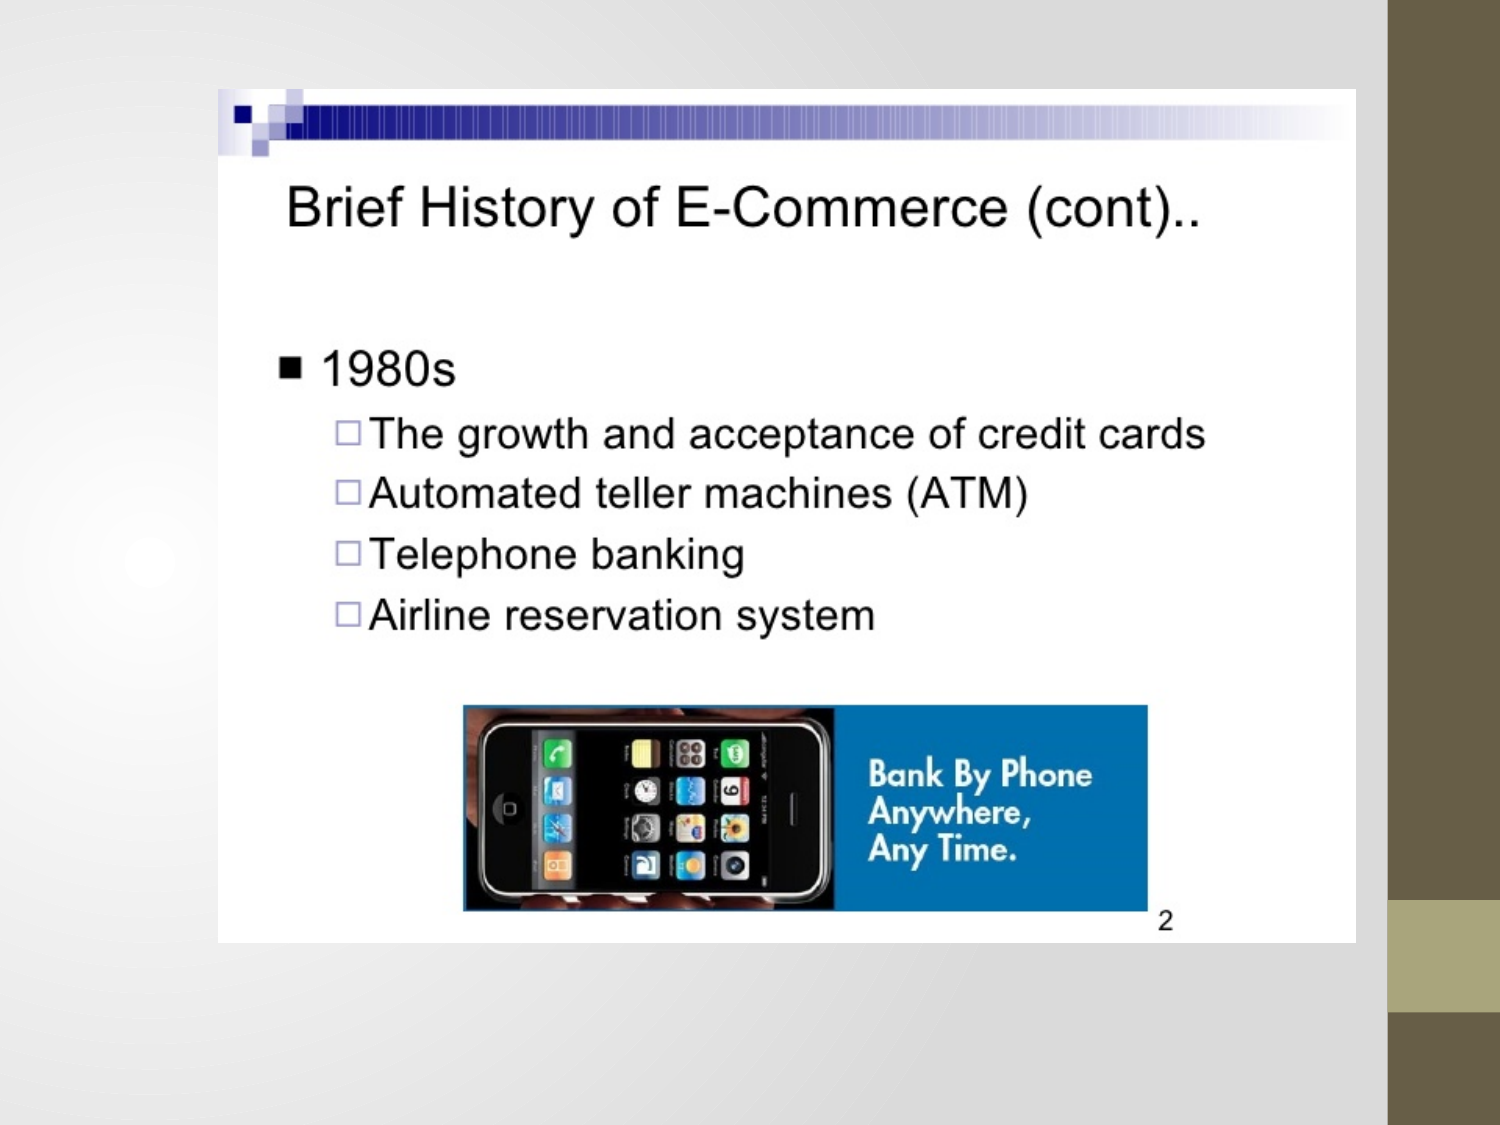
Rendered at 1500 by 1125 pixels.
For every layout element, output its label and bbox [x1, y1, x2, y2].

picture [217, 89, 1357, 944]
